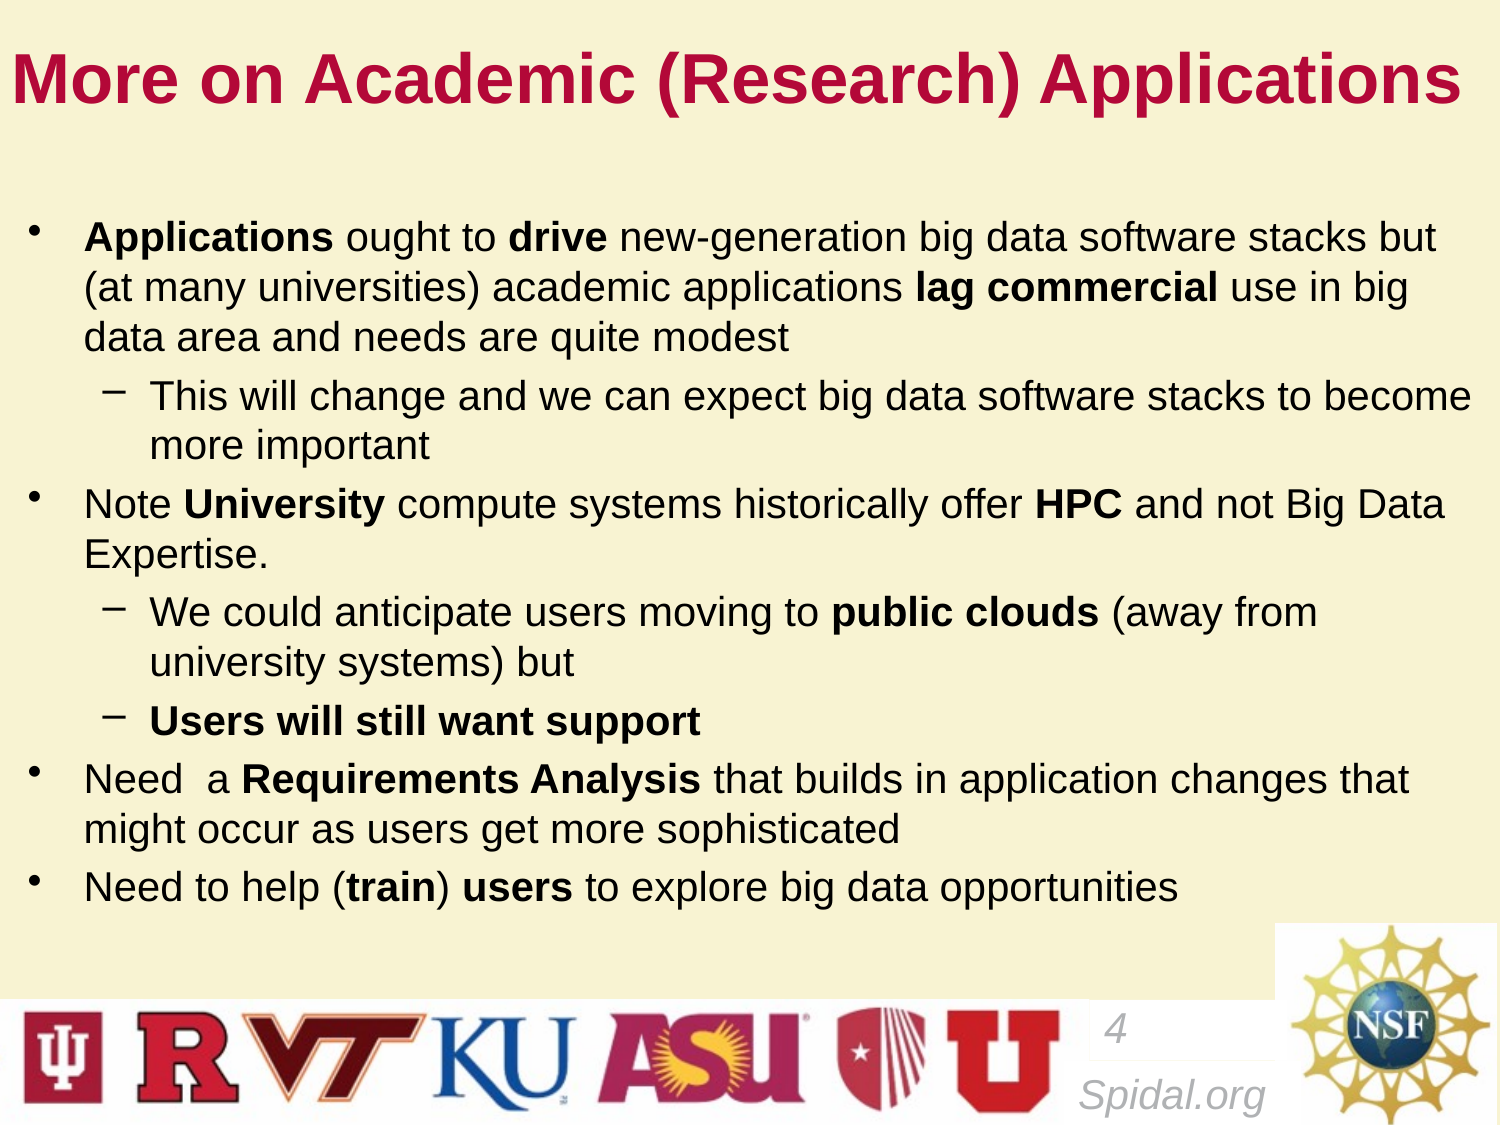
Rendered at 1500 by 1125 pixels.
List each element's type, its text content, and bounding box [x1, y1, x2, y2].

picture [0, 999, 1089, 1125]
picture [1275, 964, 1497, 1125]
list Applications ought to drive new-generation big data software stacks but (at many universities) academic applications lag commercial use in big data area and needs are quite modest This will change and we can expect big data software stacks to become more important Note University compute systems historically offer HPC and not Big Data Expertise. We could anticipate users moving to public clouds (away from university systems) but Users will still want support Need a Requirements Analysis that builds in application changes that might occur as users get more sophisticated Need to help (train) users to explore big data opportunities [12, 202, 1500, 964]
title More on Academic (Research) Applications [0, 12, 1500, 138]
